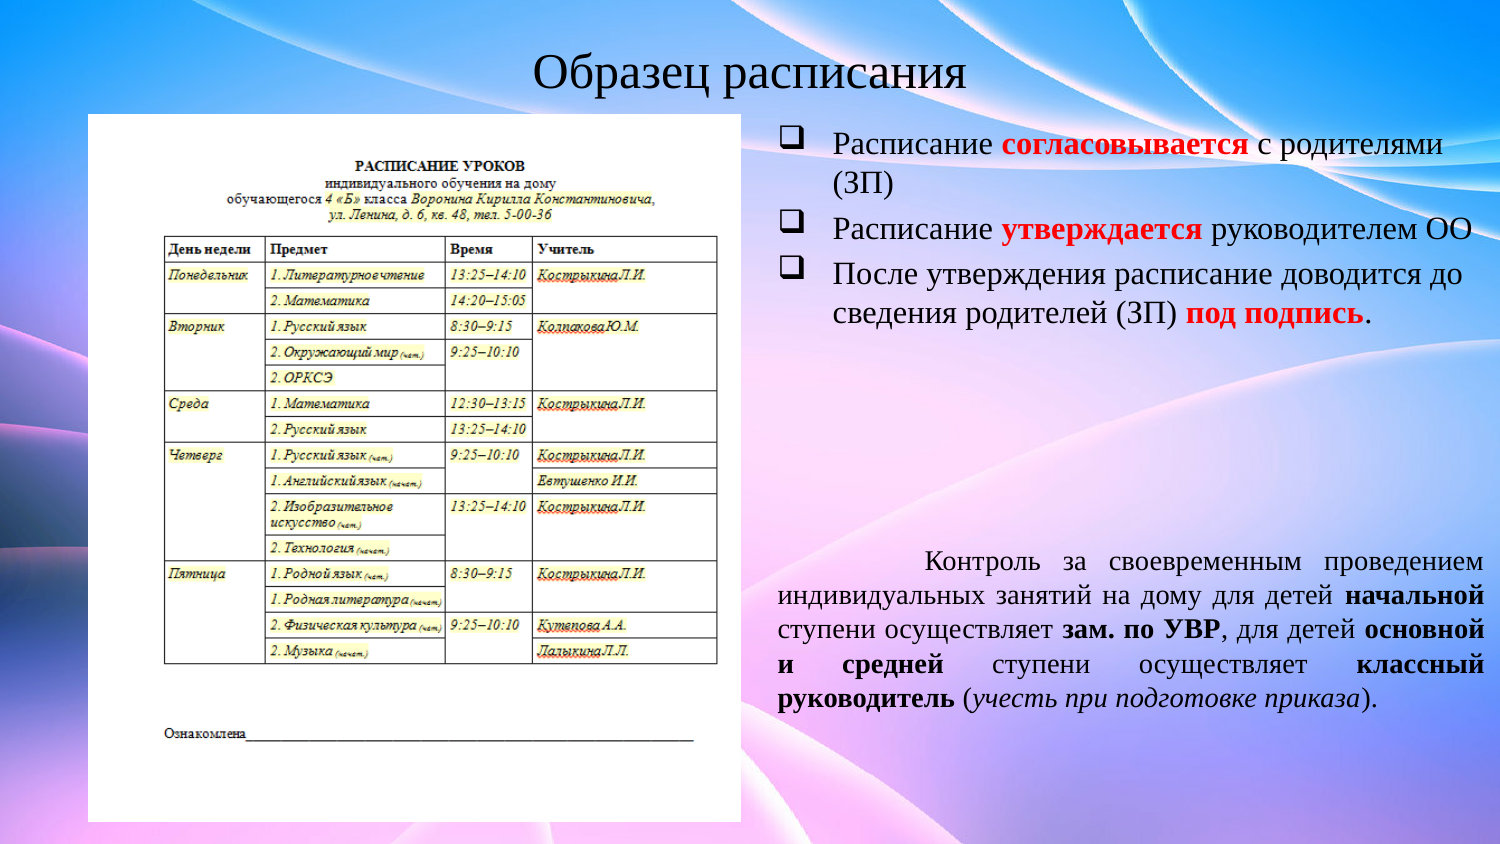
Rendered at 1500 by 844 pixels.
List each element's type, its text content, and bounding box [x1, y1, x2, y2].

picture [0, 0, 1500, 844]
title Образец расписания [75, 33, 1425, 103]
list Расписание согласовывается с родителями (ЗП) Расписание утверждается руководителем ОО После утверждения расписание доводится до сведения родителей (ЗП) под подпись. Контроль за своевременным проведением индивидуальных занятий на дому для детей начальной ступени осуществляет зам. по УВР, для детей основной и средней ступени осуществляет классный руководитель (учесть при подготовке приказа). [762, 114, 1500, 754]
